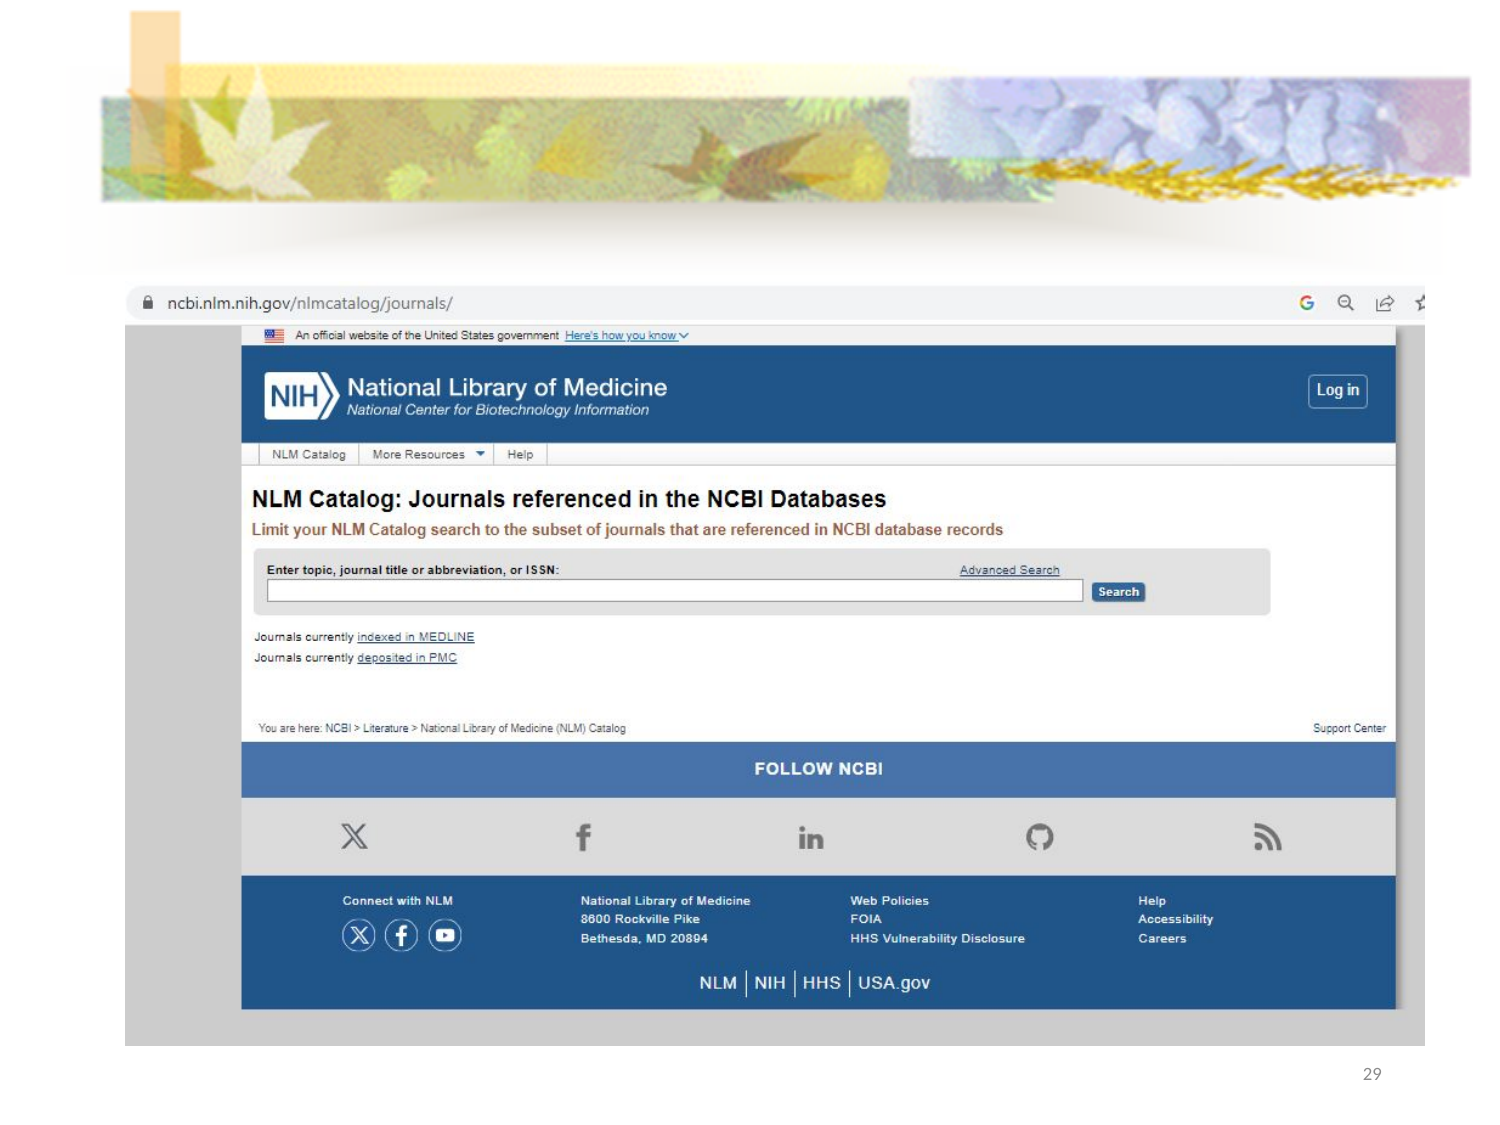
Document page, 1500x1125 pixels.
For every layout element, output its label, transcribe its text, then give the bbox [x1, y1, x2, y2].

slide_number 29 [1059, 1046, 1397, 1103]
picture [124, 281, 1425, 1046]
picture [0, 0, 1496, 275]
